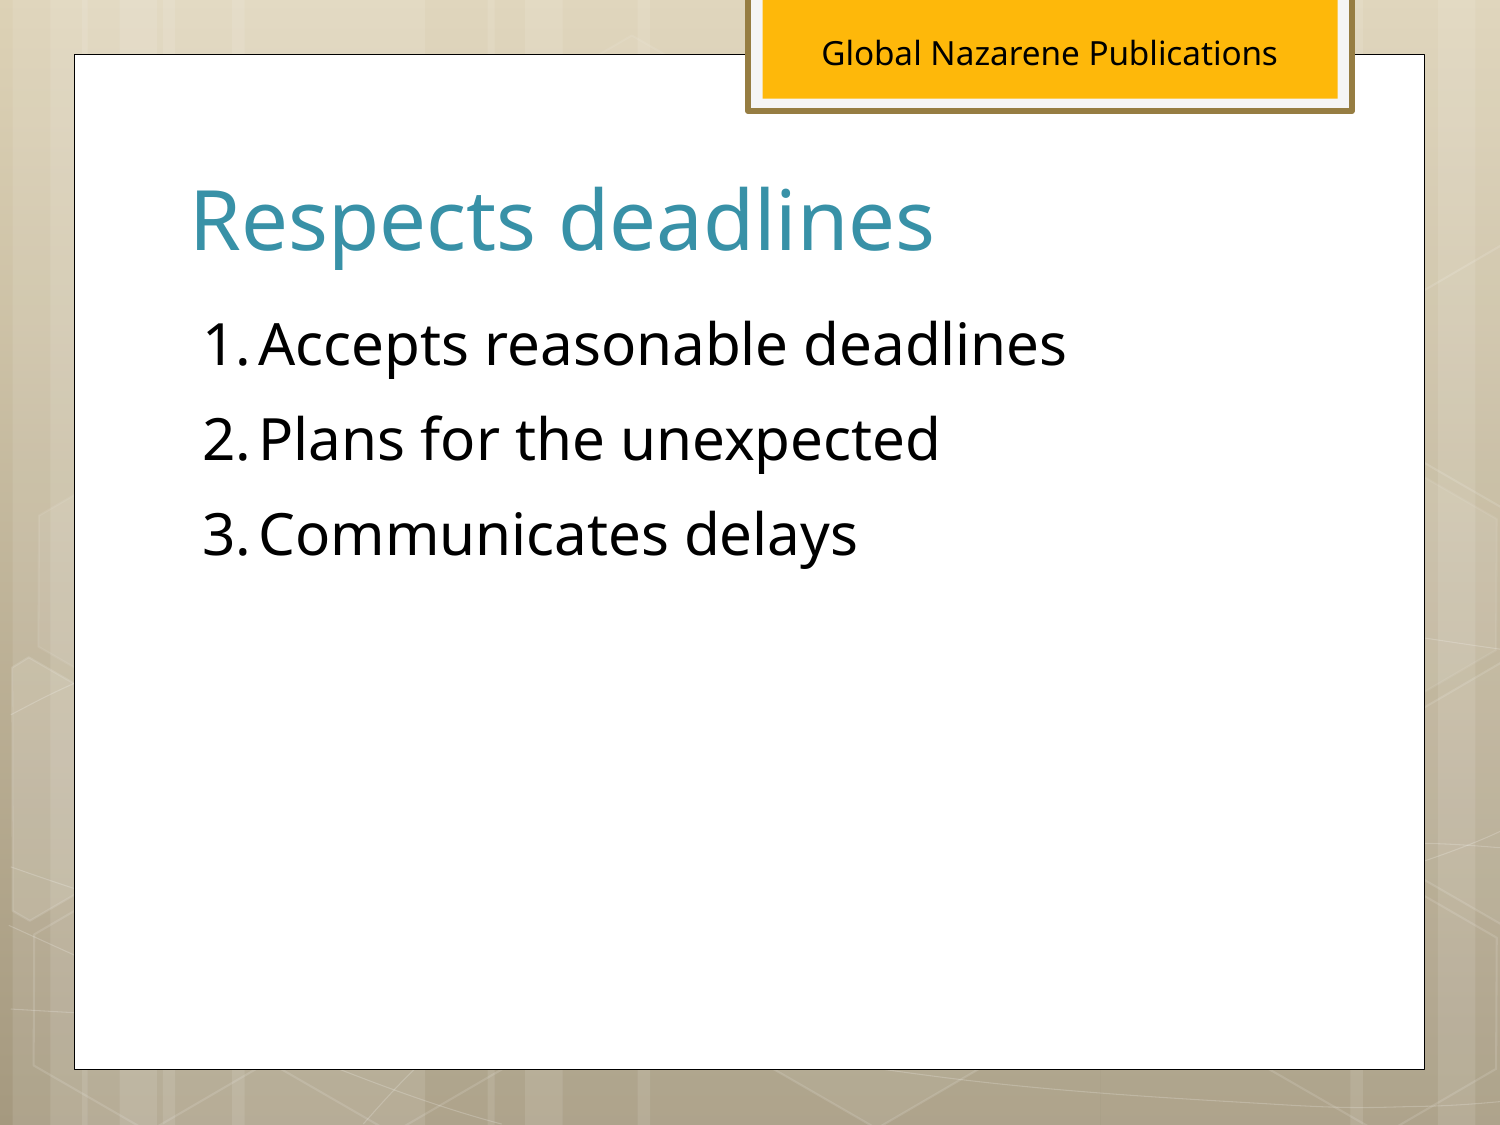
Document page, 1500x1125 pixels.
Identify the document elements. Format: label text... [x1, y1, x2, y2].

title Respects deadlines [174, 87, 1328, 275]
text_box Accepts reasonable deadlines Plans for the unexpected Communicates delays [187, 299, 1363, 575]
text_box Global Nazarene Publications [762, 24, 1338, 80]
